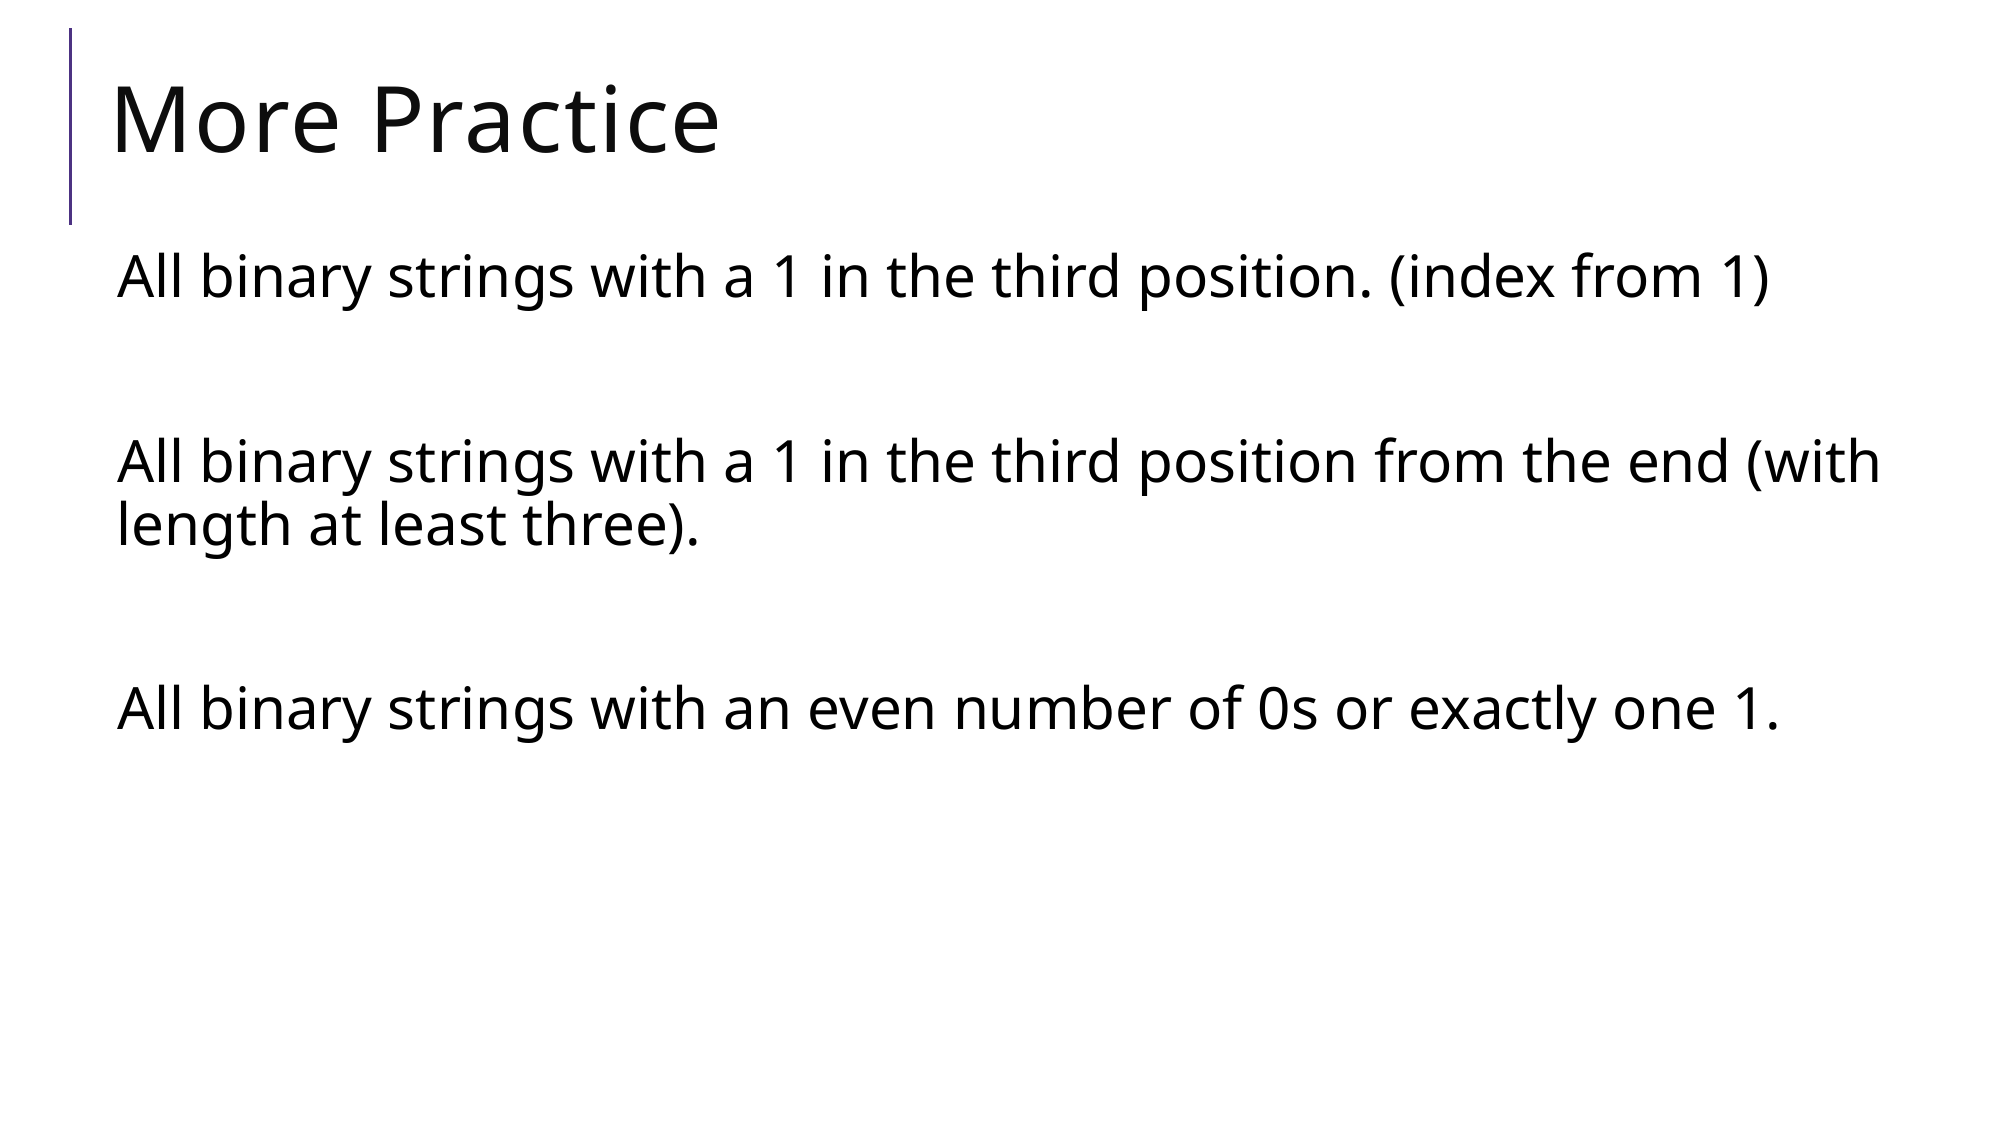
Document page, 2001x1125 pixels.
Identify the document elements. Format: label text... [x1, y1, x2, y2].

list All binary strings with a 1 in the third position. (index from 1) All binary strings with a 1 in the third position from the end (with length at least three). All binary strings with an even number of 0s or exactly one 1. [94, 240, 1930, 1035]
title More Practice [94, 43, 1930, 210]
